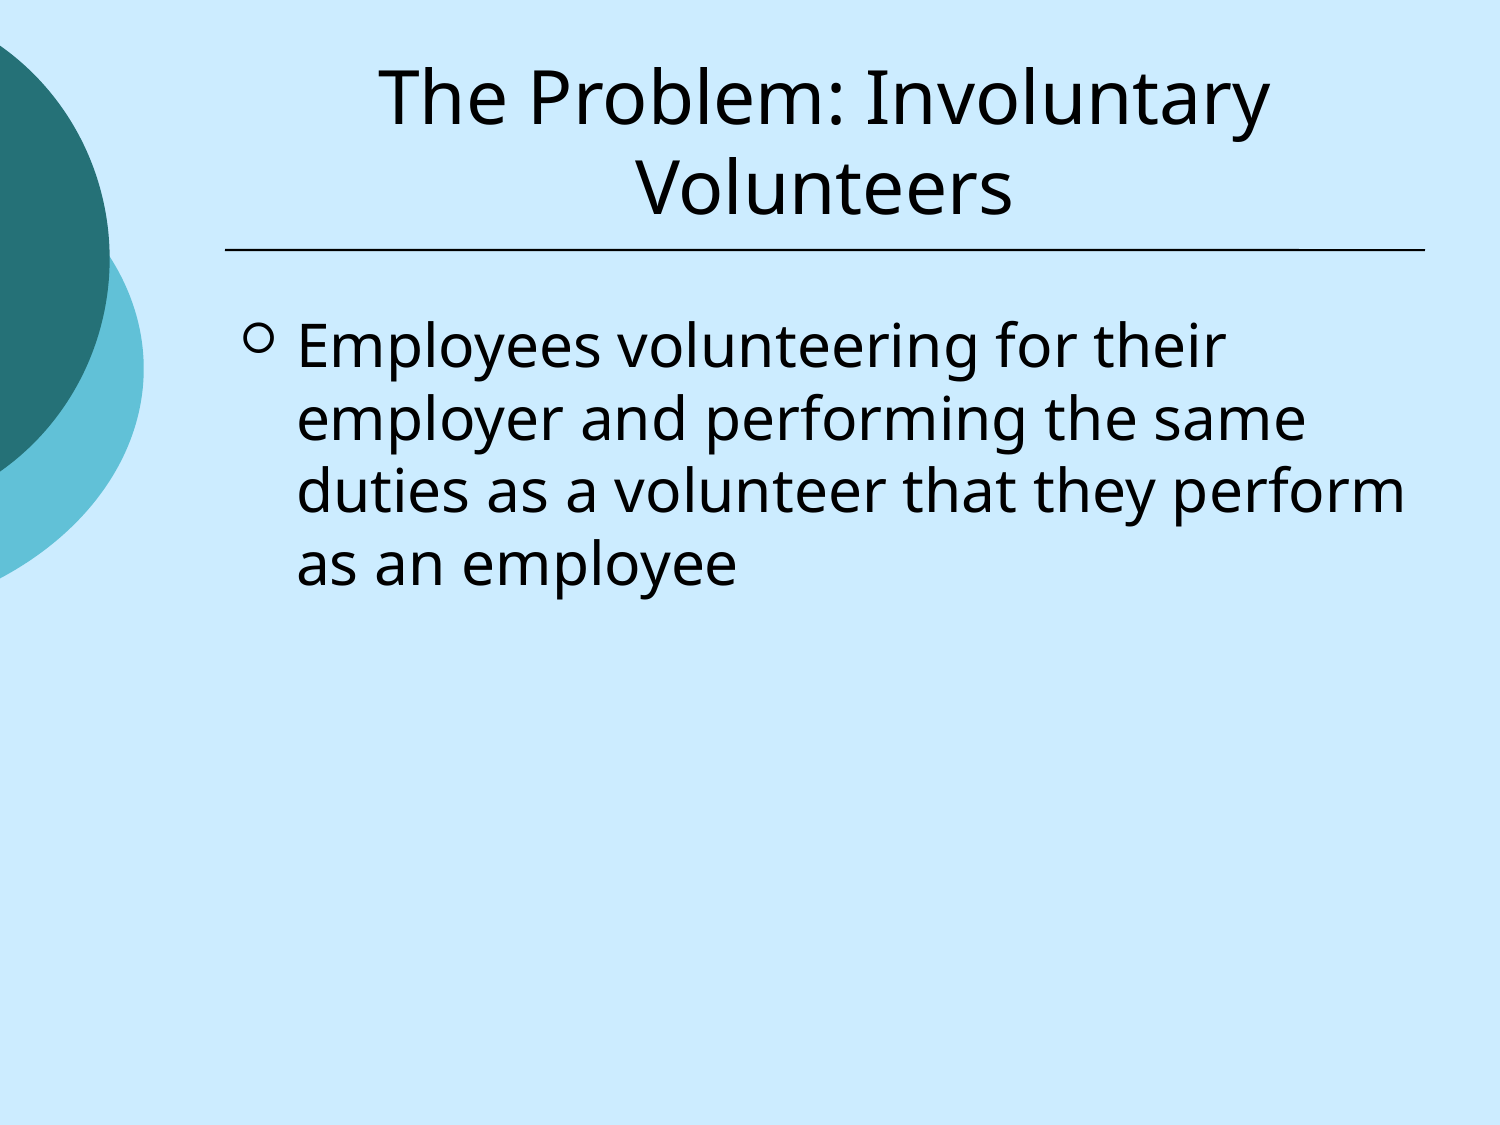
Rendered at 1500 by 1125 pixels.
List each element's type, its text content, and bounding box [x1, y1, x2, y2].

title The Problem: Involuntary Volunteers [224, 49, 1425, 237]
list Employees volunteering for their employer and performing the same duties as a volunteer that they perform as an employee [224, 299, 1425, 975]
